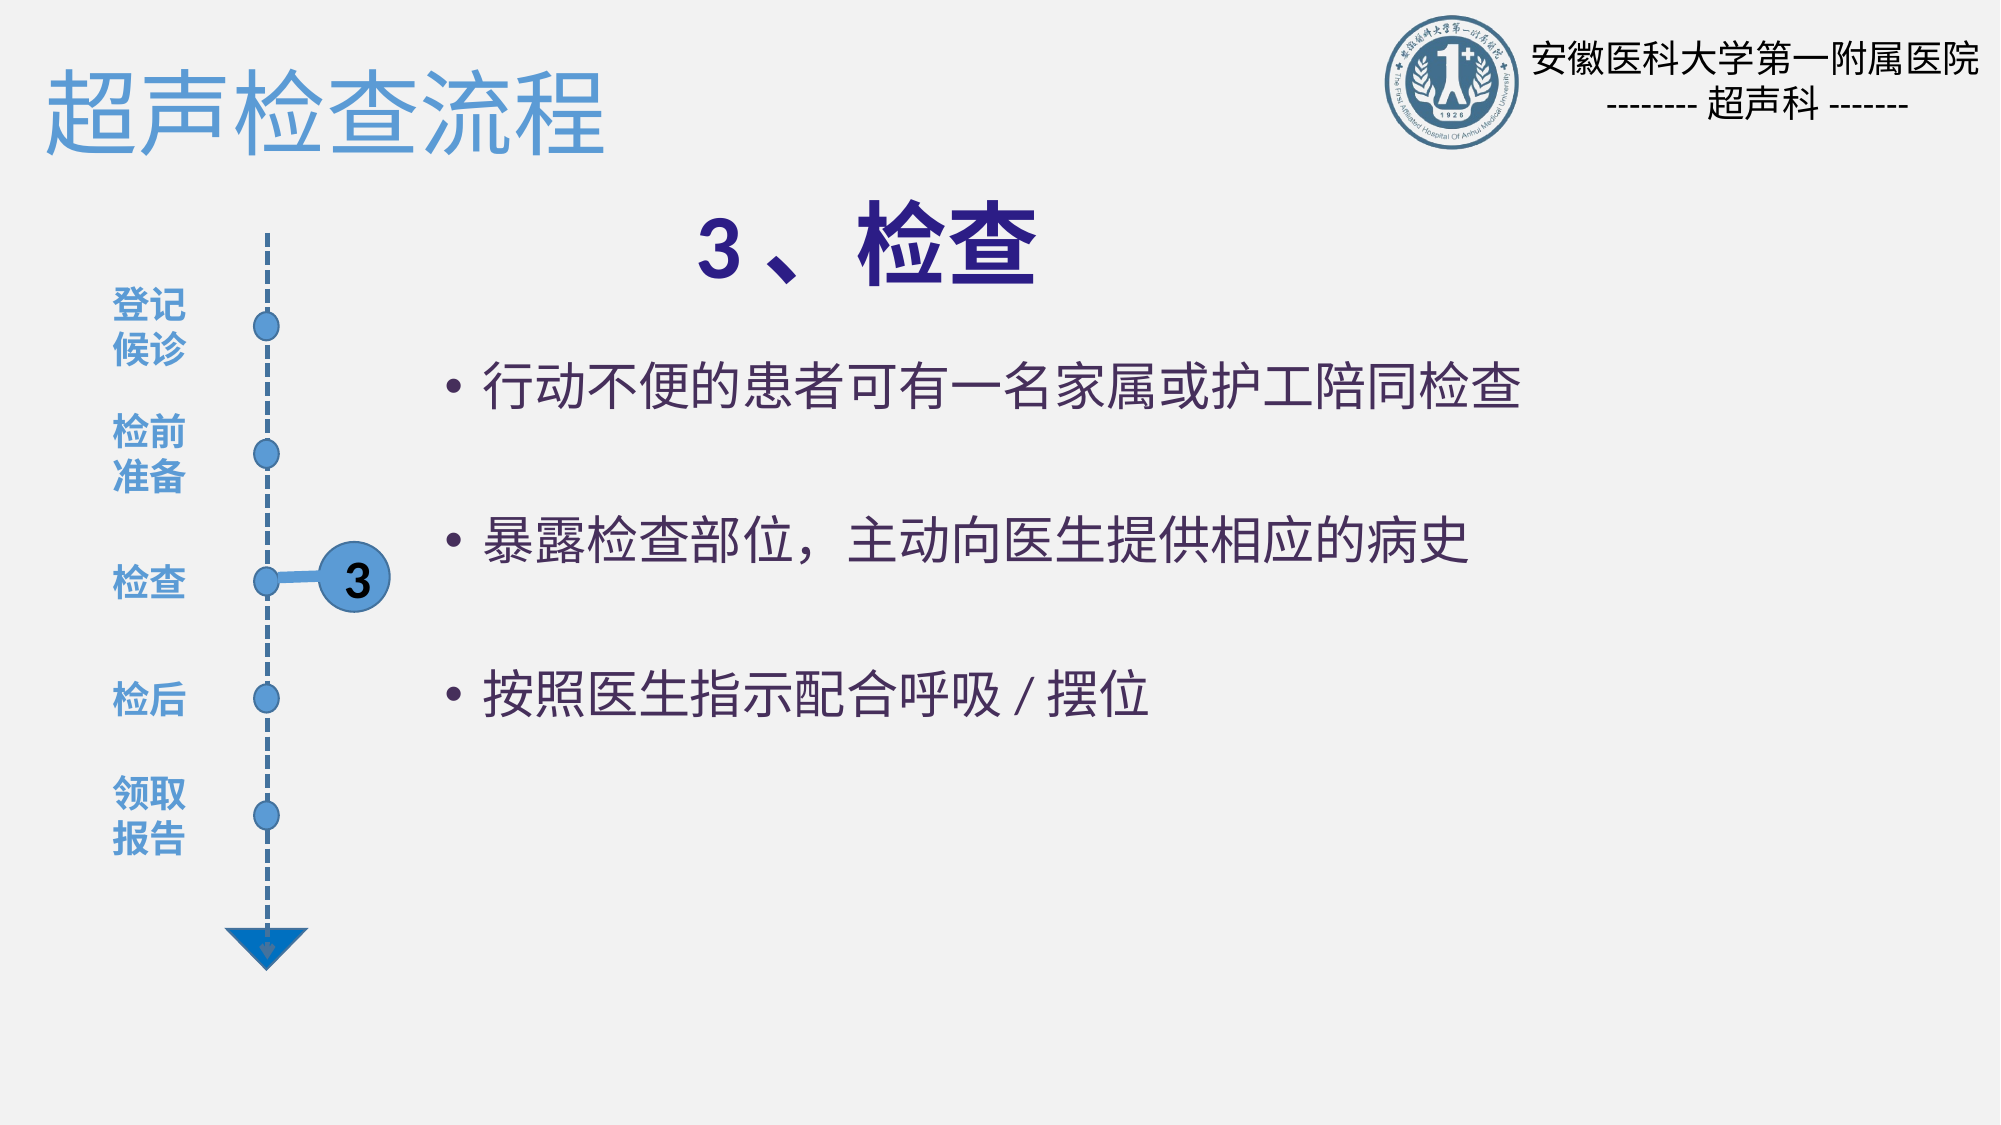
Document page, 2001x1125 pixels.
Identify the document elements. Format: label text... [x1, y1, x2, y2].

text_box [277, 541, 390, 612]
list 行动不便的患者可有一名家属或护工陪同检查 暴露检查部位，主动向医生提供相应的病史 按照医生指示配合呼吸/摆位 [429, 352, 2000, 748]
title 3、检查 [680, 186, 1797, 313]
text_box 超声检查流程 [30, 47, 721, 175]
picture [1365, 0, 1530, 161]
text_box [97, 232, 307, 970]
text_box 安徽医科大学第一附属医院 --------超声科------- [1530, 27, 2000, 132]
